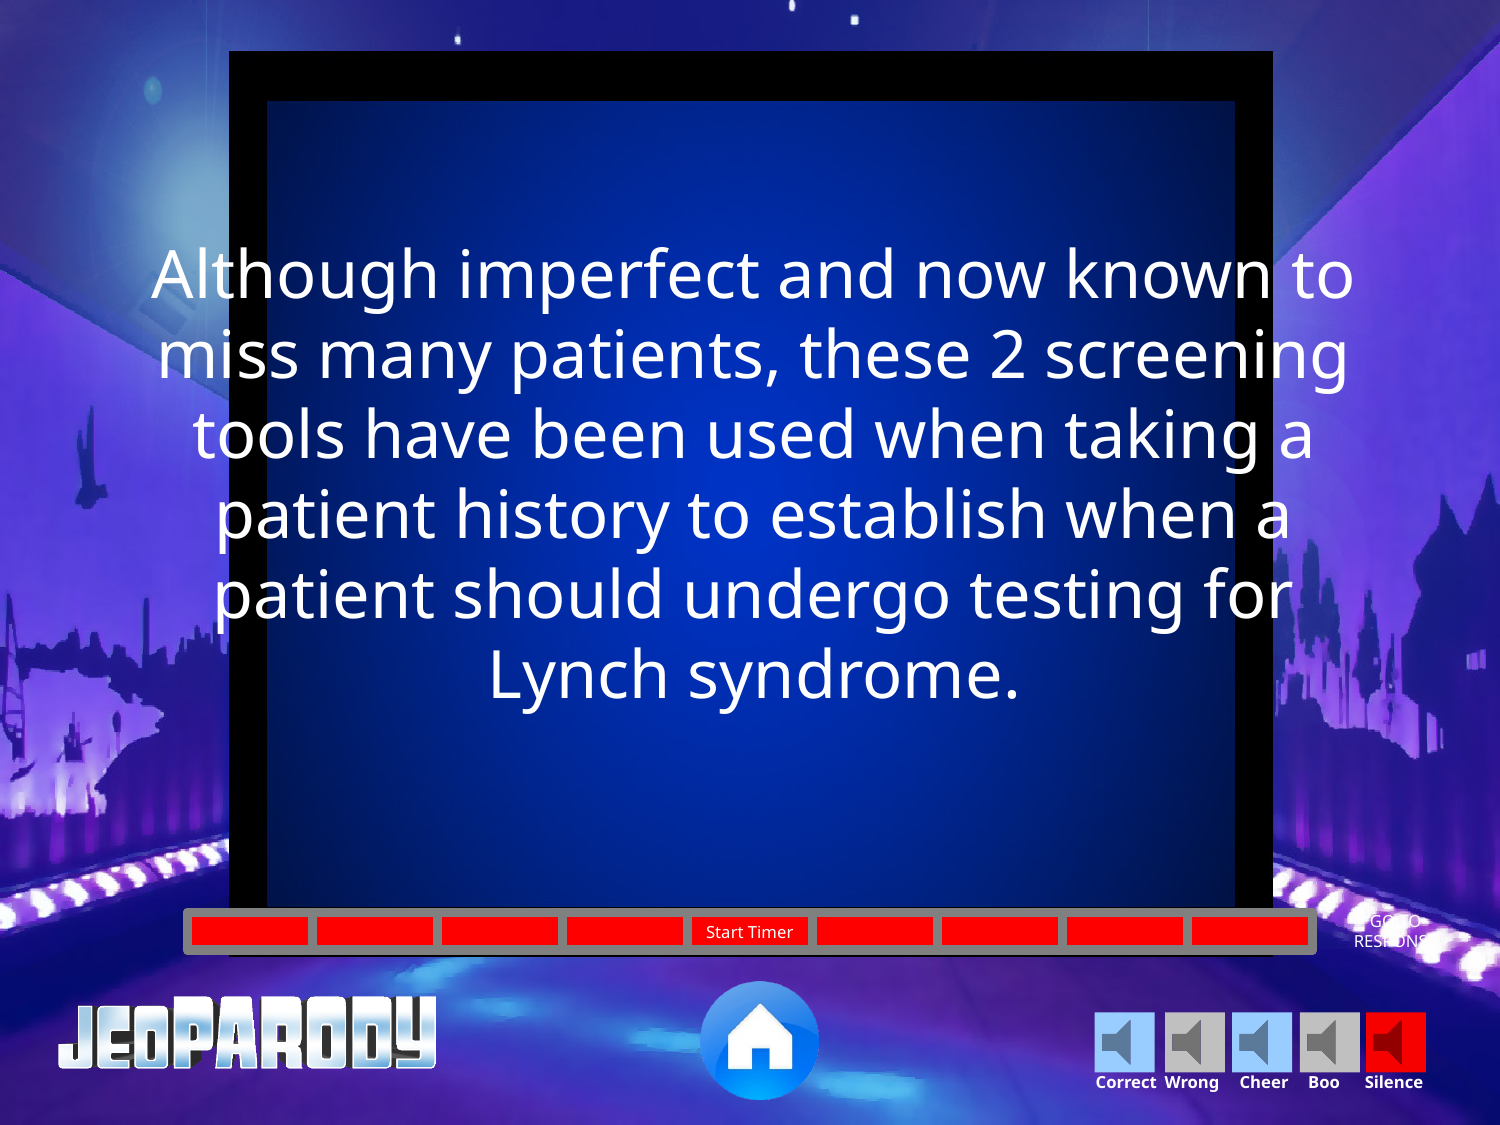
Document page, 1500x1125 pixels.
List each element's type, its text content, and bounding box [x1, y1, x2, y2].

text_box Although imperfect and now known to miss many patients, these 2 screening tools have been used when taking a patient history to establish when a patient should undergo testing for Lynch syndrome. [133, 224, 1375, 720]
picture [0, 0, 1500, 1125]
